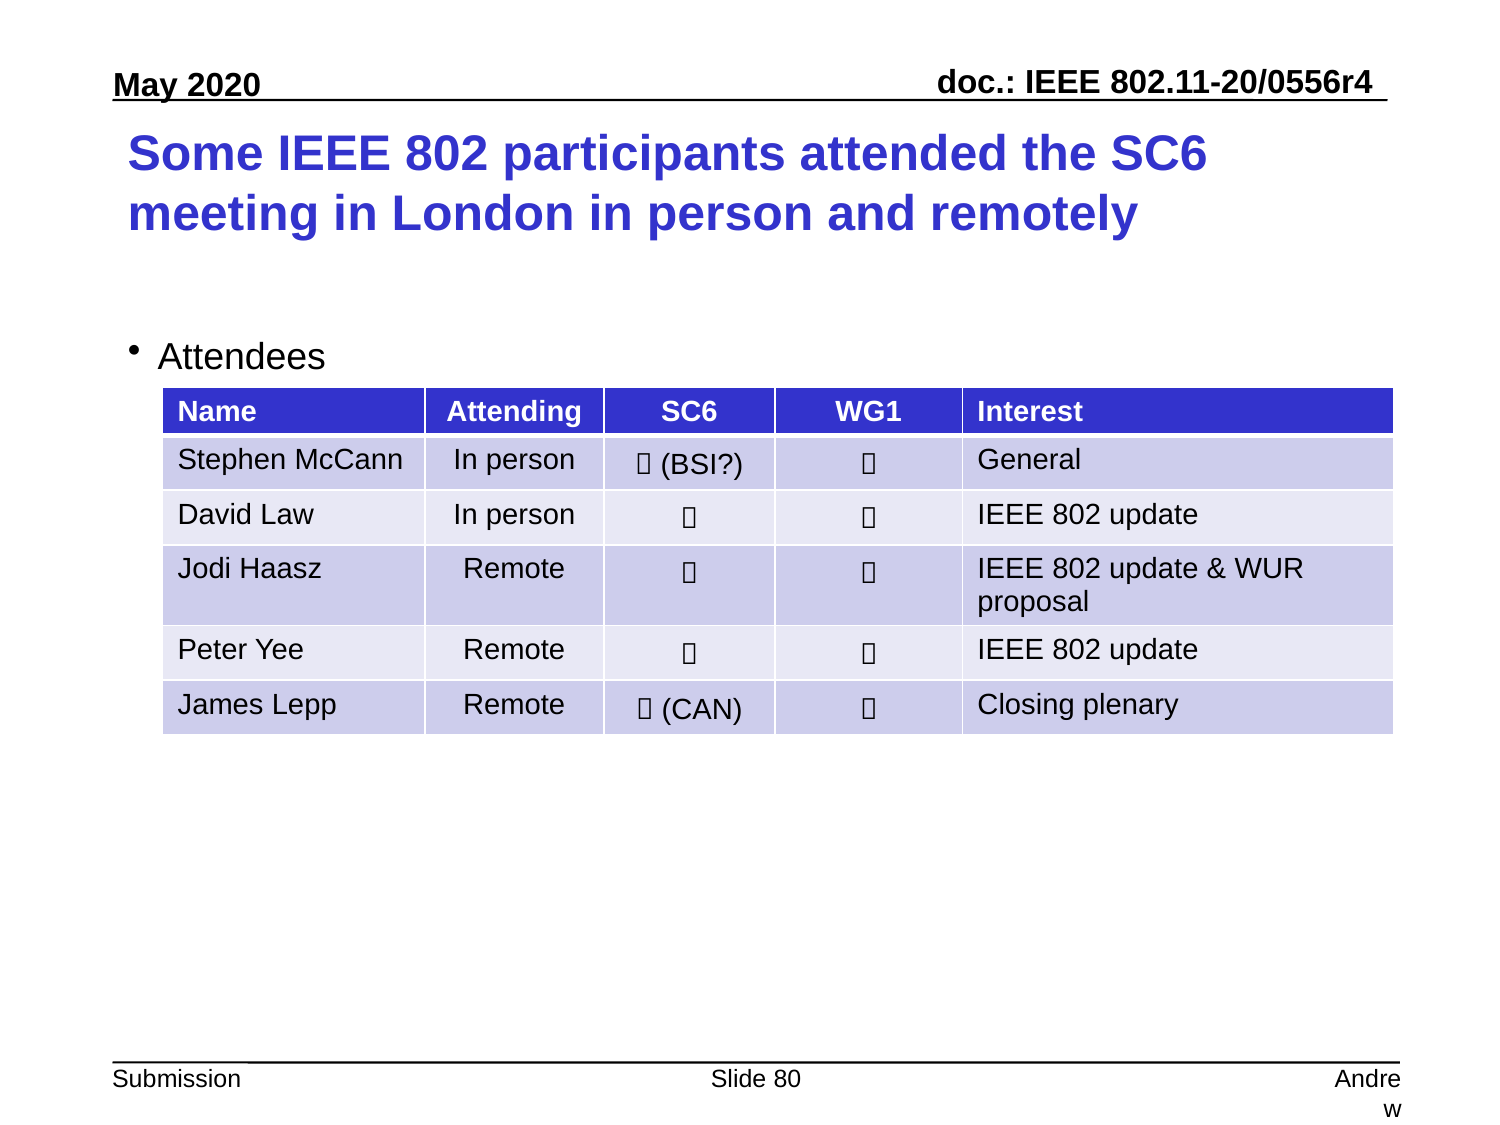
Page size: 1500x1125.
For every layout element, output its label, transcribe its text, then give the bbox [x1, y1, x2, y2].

slide_number Slide 80 [709, 1061, 803, 1093]
list Attendees [112, 324, 1388, 1000]
title Some IEEE 802 participants attended the SC6 meeting in London in person and remotely [112, 112, 1388, 288]
table_cell IEEE 802 update [963, 491, 1393, 544]
table_cell  [776, 626, 962, 679]
table_cell  [776, 491, 962, 544]
table_cell James Lepp [163, 681, 424, 734]
table_cell In person [426, 438, 603, 489]
table_cell  [605, 626, 774, 679]
table_cell Peter Yee [163, 626, 424, 679]
table_cell Closing plenary [963, 681, 1393, 734]
table_header Interest [963, 388, 1393, 433]
table_header Name [163, 388, 424, 433]
table_cell IEEE 802 update & WUR proposal [963, 546, 1393, 625]
footer Andrew Myles, Cisco [1320, 1061, 1402, 1093]
table_cell  (BSI?) [605, 438, 774, 489]
table_cell  [776, 438, 962, 489]
table_cell Stephen McCann [163, 438, 424, 489]
table_cell Remote [426, 546, 603, 625]
table_cell  [776, 546, 962, 625]
table_cell General [963, 438, 1393, 489]
table_cell Jodi Haasz [163, 546, 424, 625]
table_cell In person [426, 491, 603, 544]
table_cell  [605, 491, 774, 544]
table_cell  [776, 681, 962, 734]
table_cell Remote [426, 626, 603, 679]
table_header SC6 [605, 388, 774, 433]
table_cell IEEE 802 update [963, 626, 1393, 679]
table_header WG1 [776, 388, 962, 433]
table_cell Remote [426, 681, 603, 734]
table_cell David Law [163, 491, 424, 544]
table_cell  [605, 546, 774, 625]
table_cell  (CAN) [605, 681, 774, 734]
table_header Attending [426, 388, 603, 433]
